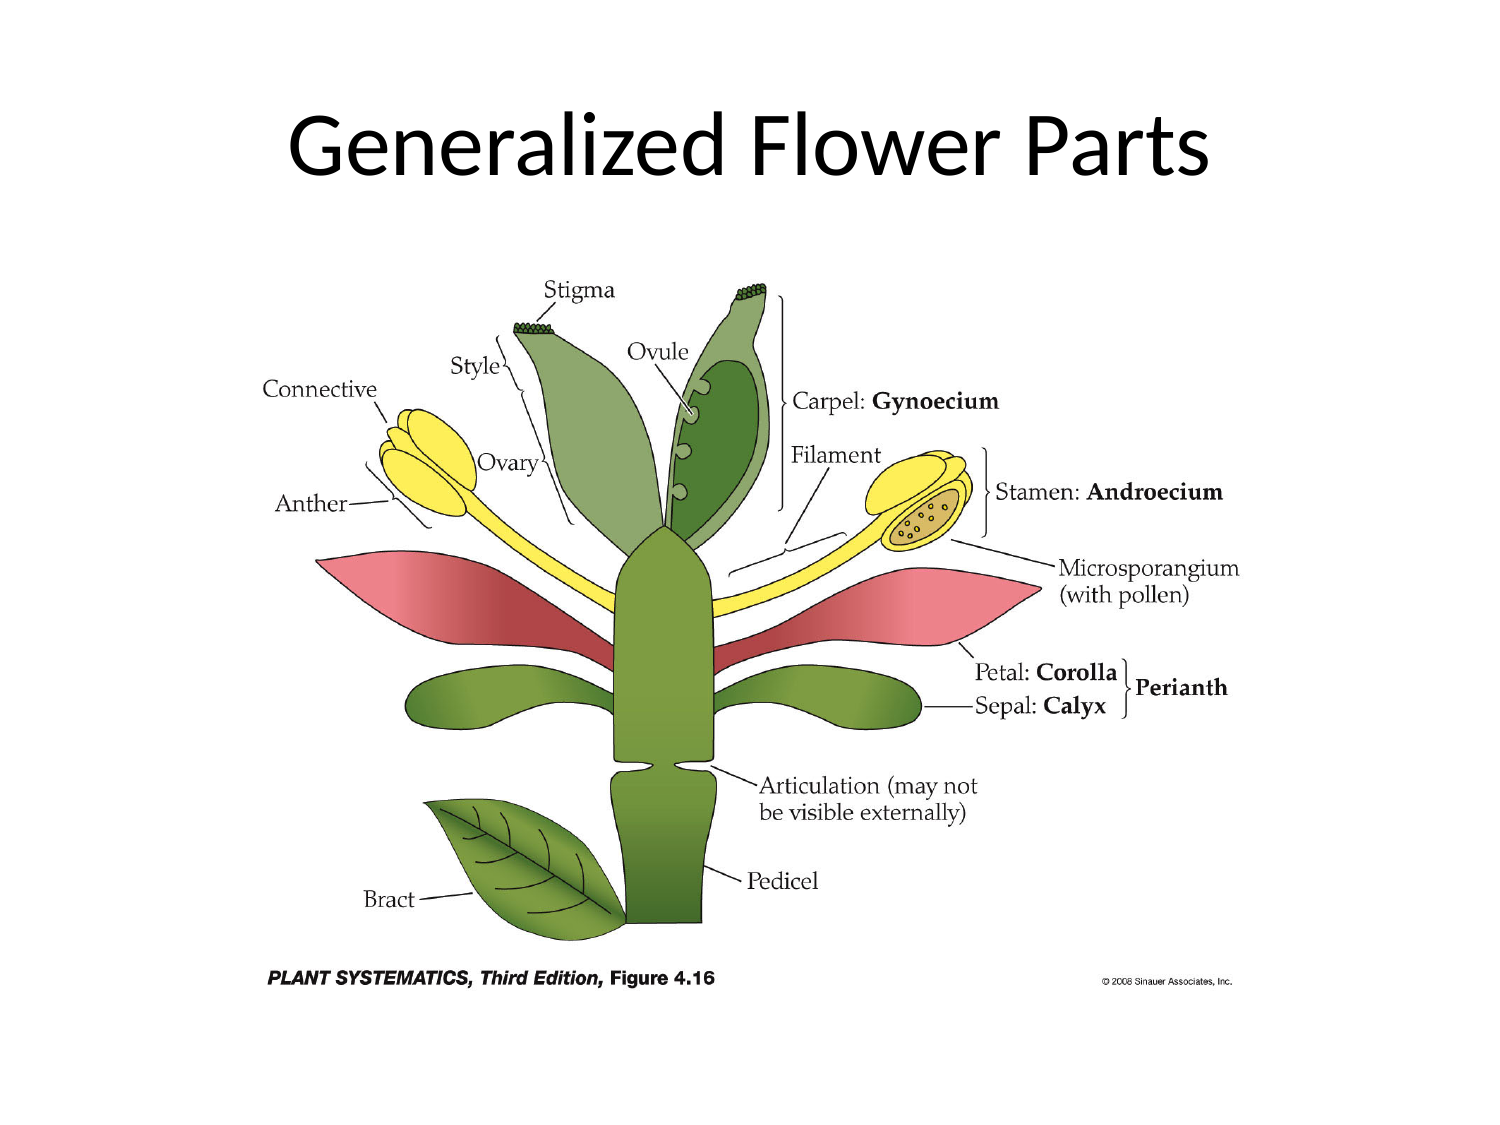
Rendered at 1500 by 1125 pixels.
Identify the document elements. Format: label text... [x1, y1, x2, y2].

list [255, 262, 1245, 1006]
title Generalized Flower Parts [75, 45, 1425, 233]
